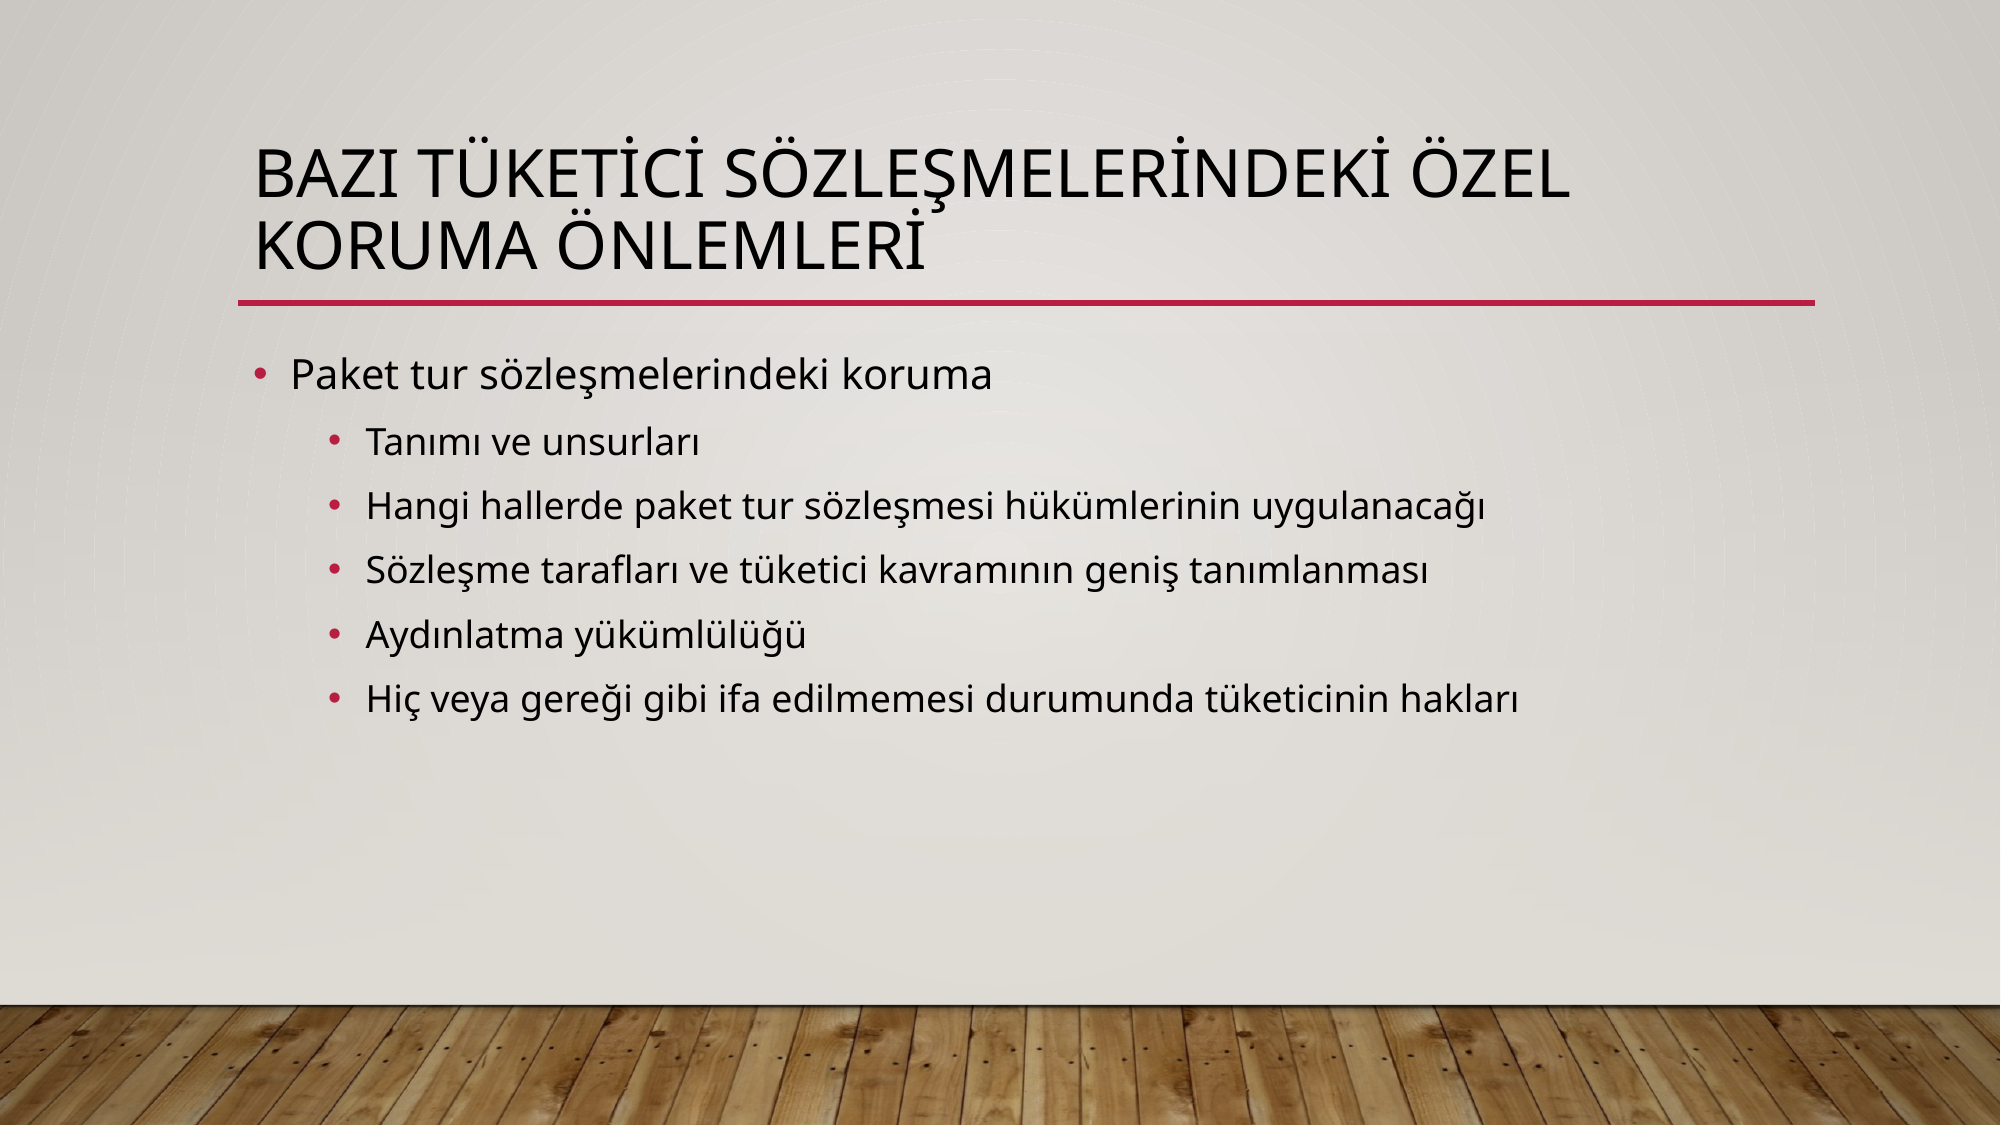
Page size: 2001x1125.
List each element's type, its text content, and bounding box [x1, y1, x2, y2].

title Bazı tüketici sözleşmelerindeki özel koruma önlemleri [238, 131, 1814, 305]
picture [0, 1005, 2000, 1125]
list Paket tur sözleşmelerindeki koruma Tanımı ve unsurları Hangi hallerde paket tur sözleşmesi hükümlerinin uygulanacağı Sözleşme tarafları ve tüketici kavramının geniş tanımlanması Aydınlatma yükümlülüğü Hiç veya gereği gibi ifa edilmemesi durumunda tüketicinin hakları [238, 330, 1814, 897]
